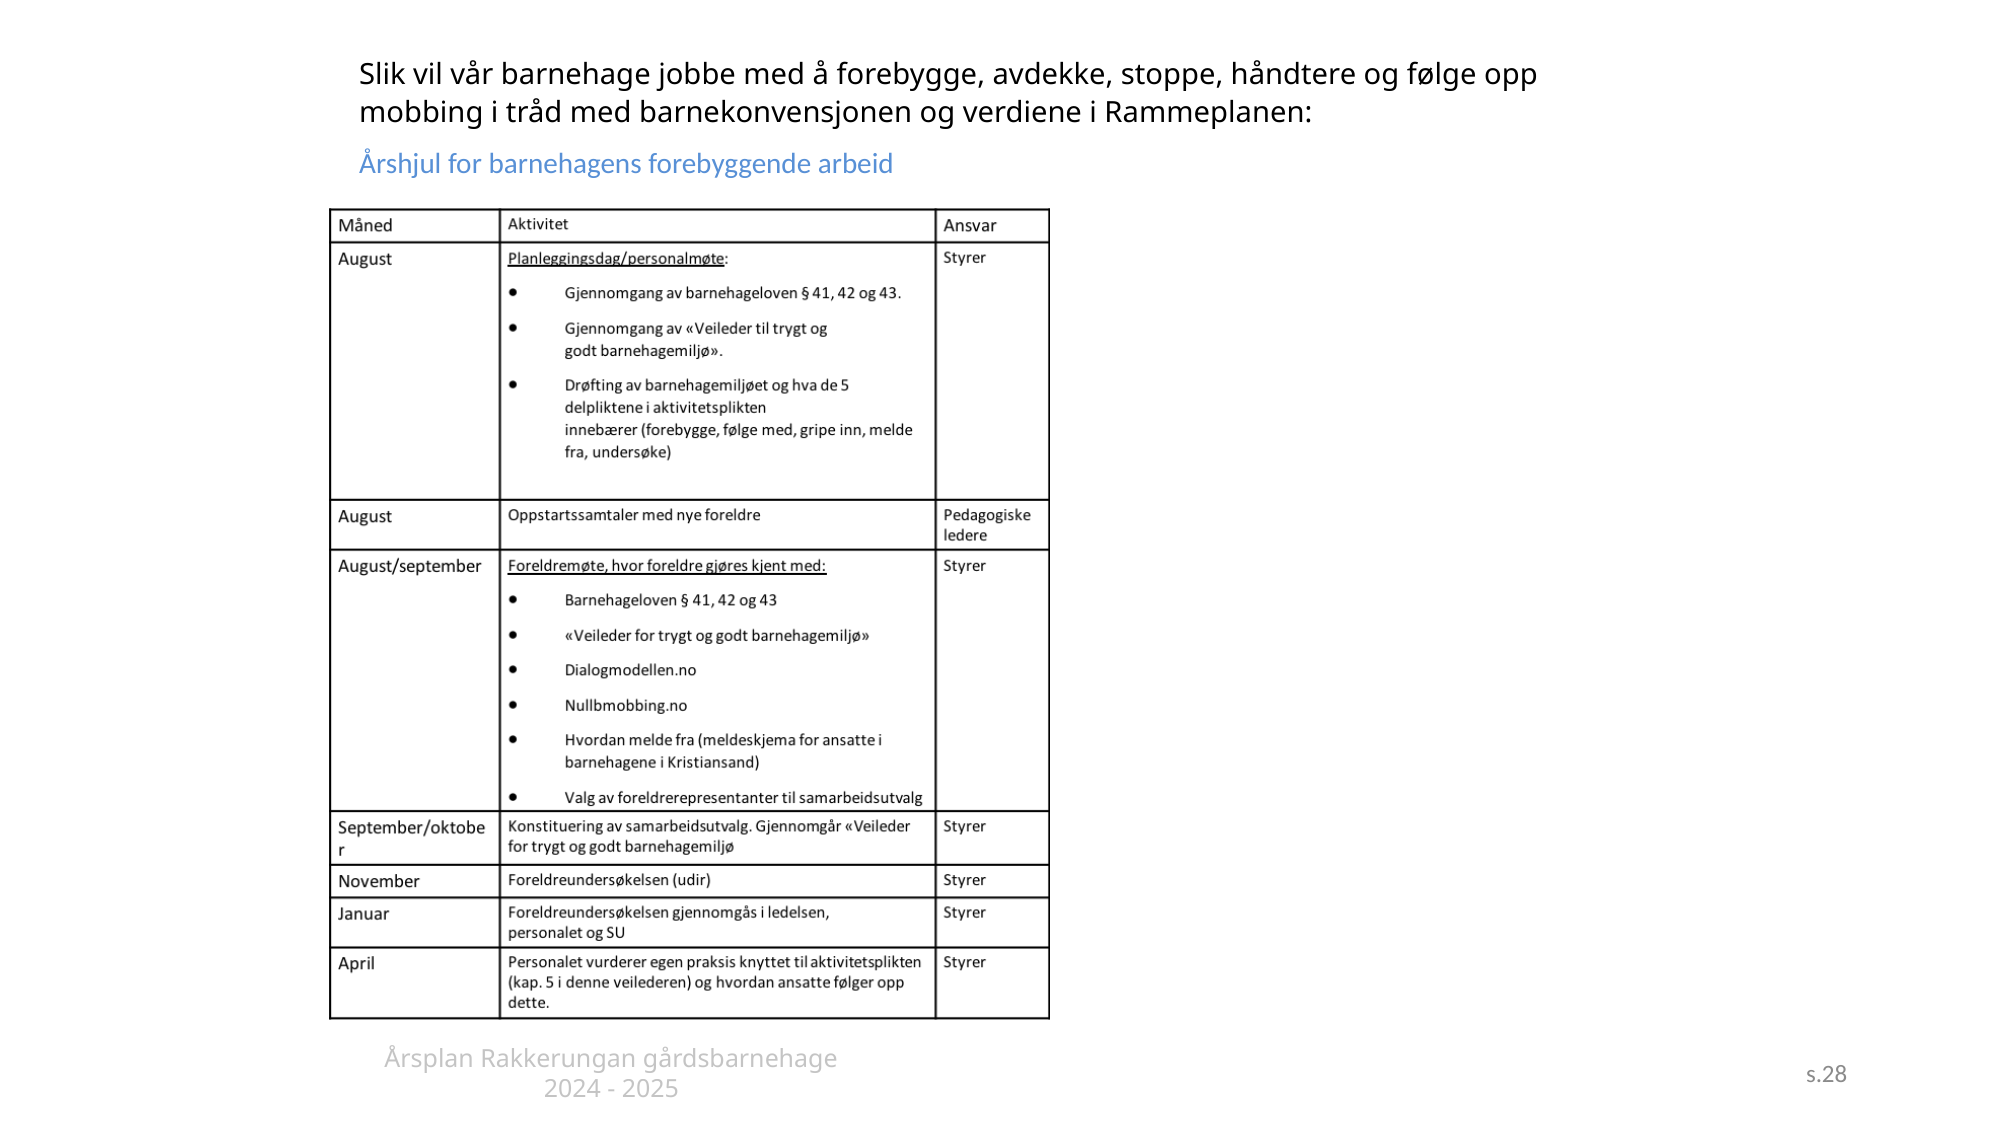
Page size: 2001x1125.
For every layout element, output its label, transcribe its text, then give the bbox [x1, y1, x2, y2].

text_box Slik vil vår barnehage jobbe med å forebygge, avdekke, stoppe, håndtere og følge opp mobbing i tråd med barnekonvensjonen og verdiene i Rammeplanen: Årshjul for barnehagens forebyggende arbeid [344, 44, 1656, 188]
picture [328, 207, 1050, 1022]
slide_number s.28 [1412, 1042, 1863, 1103]
text_box Årsplan Rakkerungan gårdsbarnehage 2024 - 2025 [342, 1042, 880, 1103]
